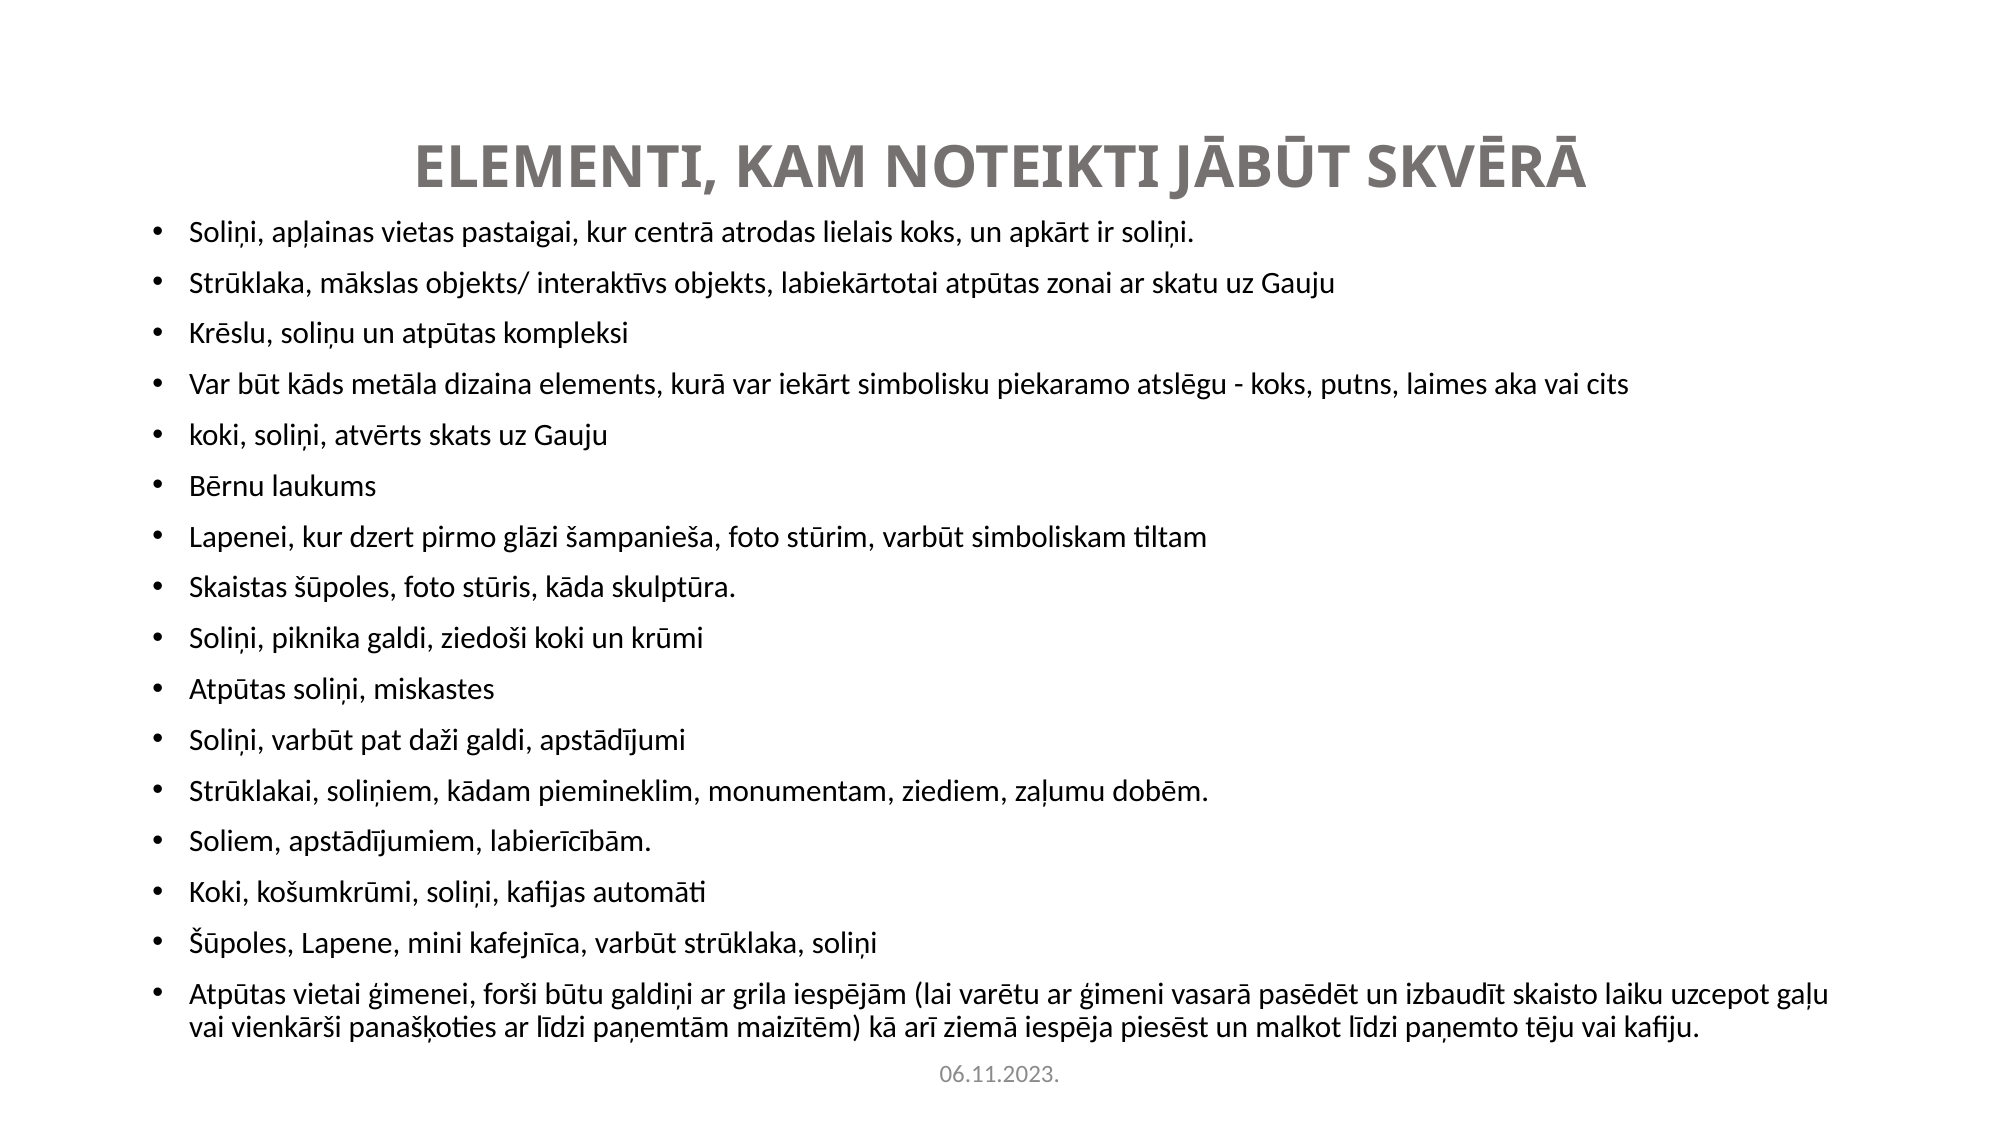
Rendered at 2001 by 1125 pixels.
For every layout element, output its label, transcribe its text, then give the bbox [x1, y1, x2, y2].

title ELEMENTI, KAM NOTEIKTI JĀBŪT SKVĒRĀ [137, 67, 1863, 207]
footer 06.11.2023. [662, 1061, 1338, 1103]
list Soliņi, apļainas vietas pastaigai, kur centrā atrodas lielais koks, un apkārt ir soliņi. Strūklaka, mākslas objekts/ interaktīvs objekts, labiekārtotai atpūtas zonai ar skatu uz Gauju Krēslu, soliņu un atpūtas kompleksi Var būt kāds metāla dizaina elements, kurā var iekārt simbolisku piekaramo atslēgu - koks, putns, laimes aka vai cits koki, soliņi, atvērts skats uz Gauju Bērnu laukums Lapenei, kur dzert pirmo glāzi šampanieša, foto stūrim, varbūt simboliskam tiltam Skaistas šūpoles, foto stūris, kāda skulptūra. Soliņi, piknika galdi, ziedoši koki un krūmi Atpūtas soliņi, miskastes Soliņi, varbūt pat daži galdi, apstādījumi Strūklakai, soliņiem, kādam piemineklim, monumentam, ziediem, zaļumu dobēm. Soliem, apstādījumiem, labierīcībām. Koki, košumkrūmi, soliņi, kafijas automāti Šūpoles, Lapene, mini kafejnīca, varbūt strūklaka, soliņi Atpūtas vietai ģimenei, forši būtu galdiņi ar grila iespējām (lai varētu ar ģimeni vasarā pasēdēt un izbaudīt skaisto laiku uzcepot gaļu vai vienkārši panašķoties ar līdzi paņemtām maizītēm) kā arī ziemā iespēja piesēst un malkot līdzi paņemto tēju vai kafiju. [137, 207, 1863, 1061]
